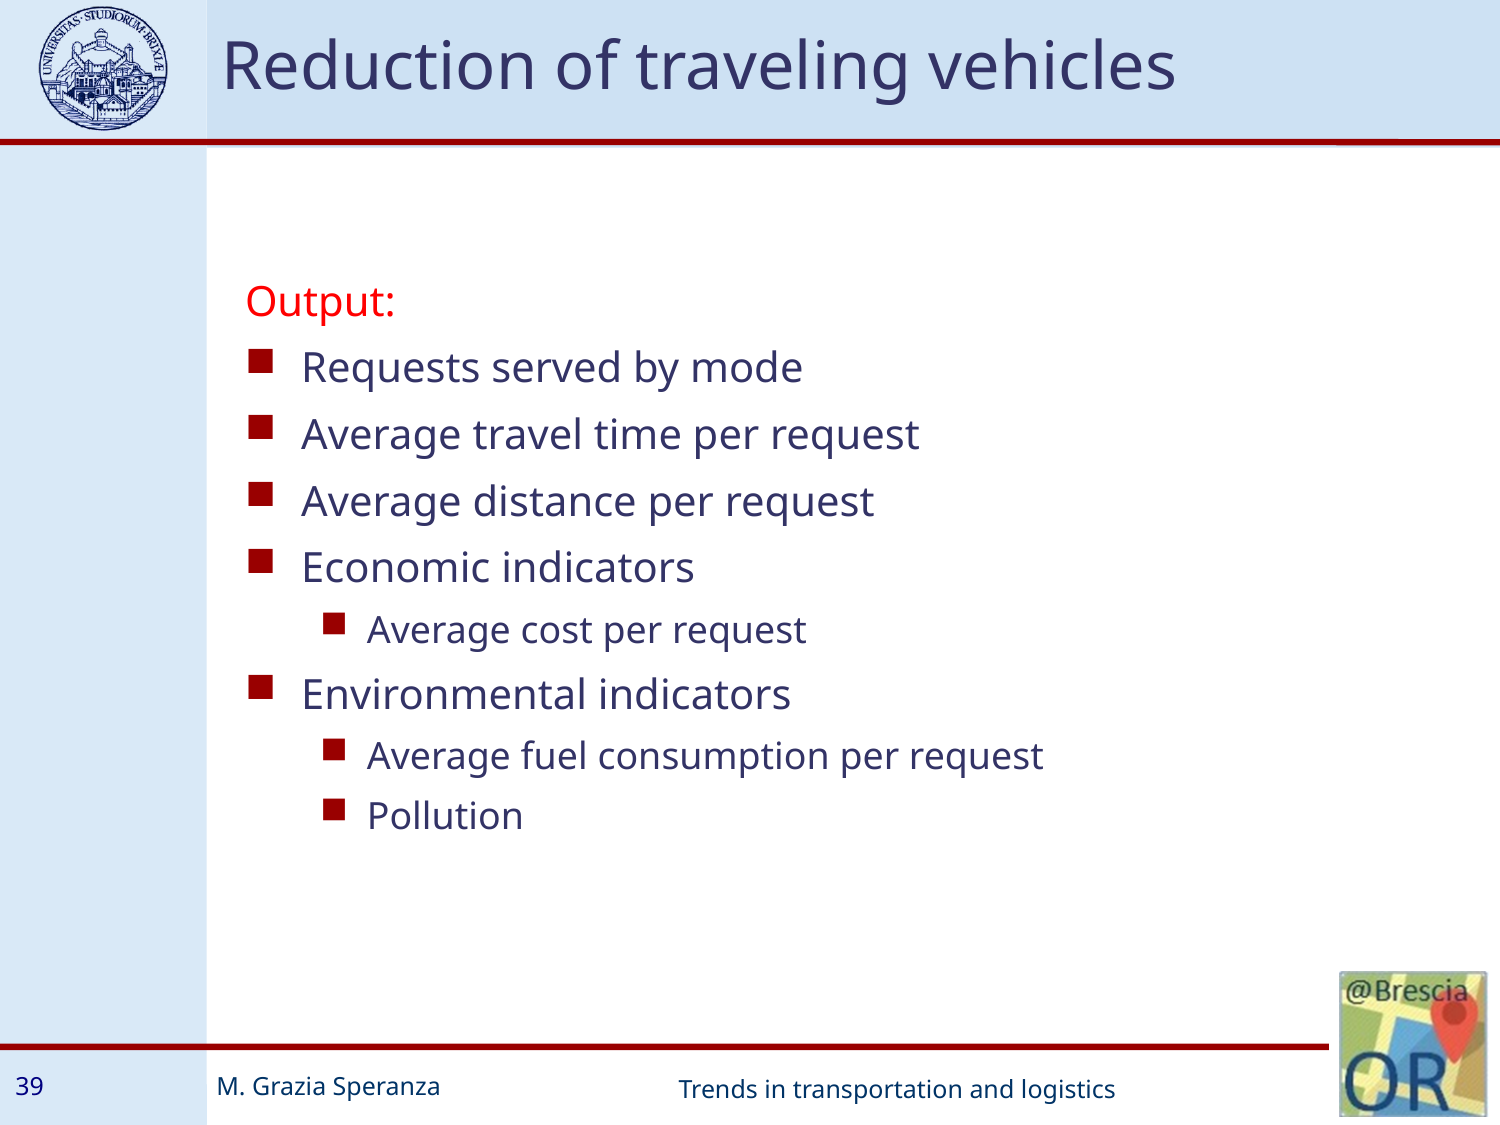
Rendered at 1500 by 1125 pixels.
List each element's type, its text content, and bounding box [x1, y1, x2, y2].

slide_number 39 [0, 1062, 177, 1111]
picture [32, 0, 172, 136]
text_box Output: Requests served by mode Average travel time per request Average distance per request Economic indicators Average cost per request Environmental indicators Average fuel consumption per request Pollution [230, 267, 1459, 575]
footer Trends in transportation and logistics [490, 1066, 1306, 1125]
picture [1339, 971, 1489, 1117]
title Reduction of traveling vehicles [206, 0, 1500, 147]
